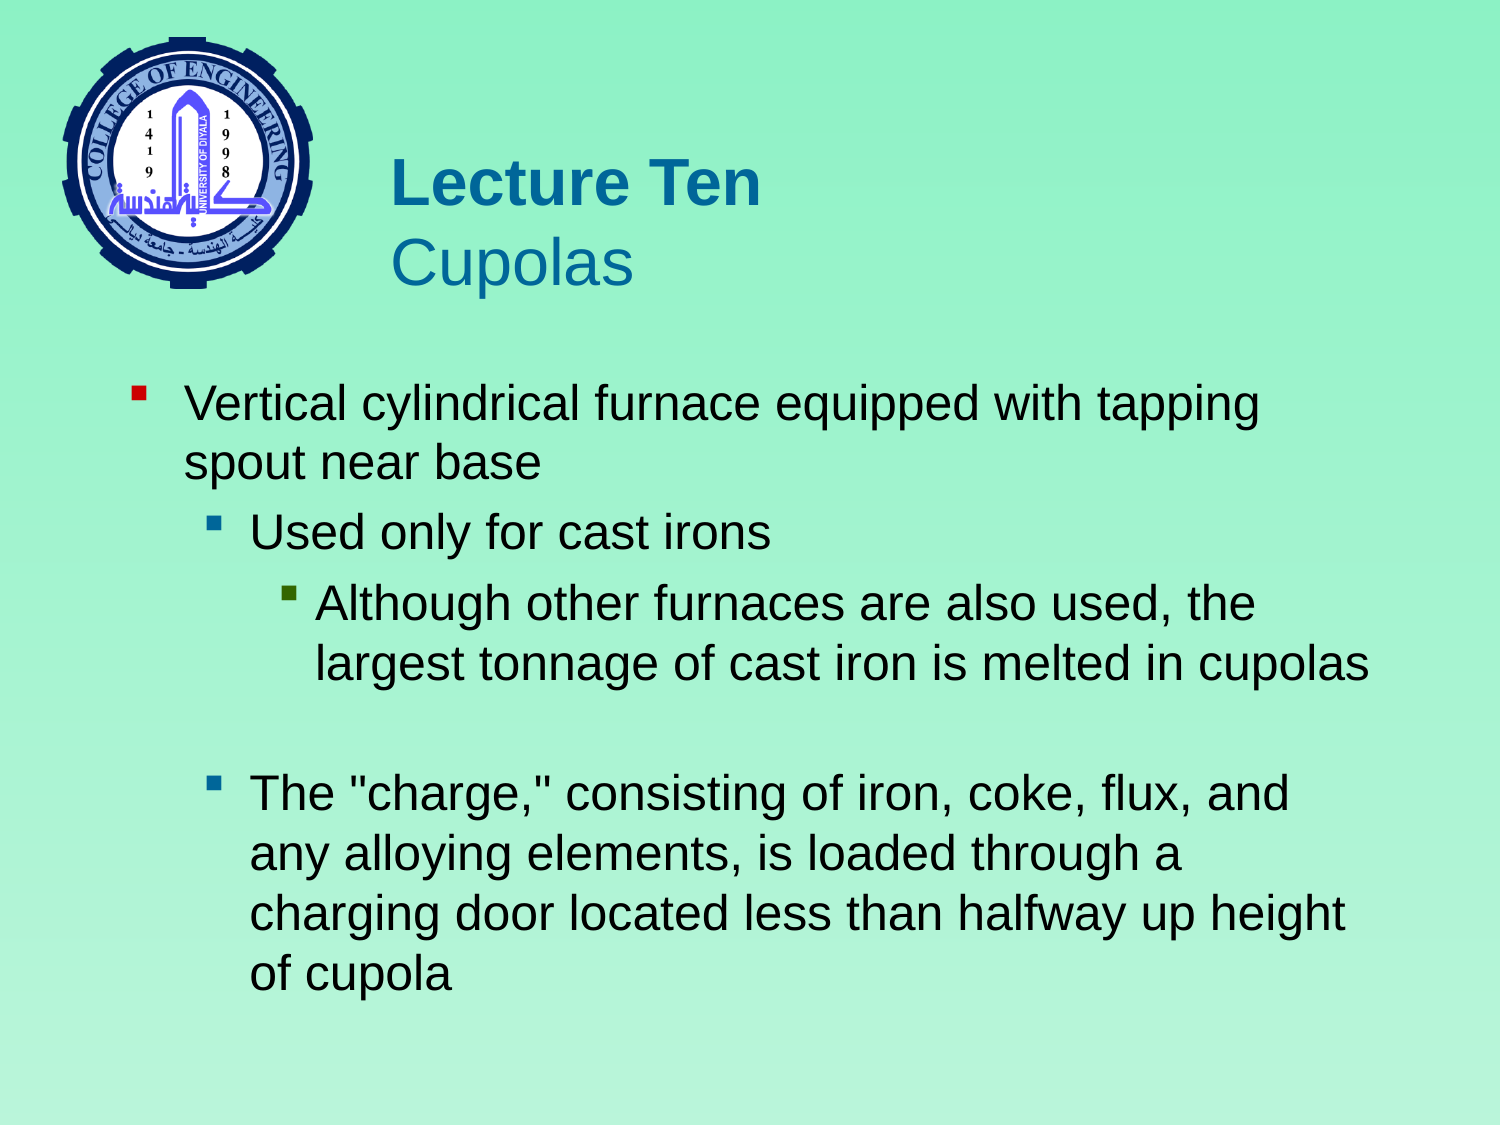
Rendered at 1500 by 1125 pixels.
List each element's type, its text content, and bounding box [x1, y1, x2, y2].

picture [62, 37, 313, 289]
title Lecture Ten Cupolas [374, 99, 1388, 338]
list Vertical cylindrical furnace equipped with tapping spout near base Used only for cast irons Although other furnaces are also used, the largest tonnage of cast iron is melted in cupolas The "charge," consisting of iron, coke, flux, and any alloying elements, is loaded through a charging door located less than halfway up height of cupola [112, 362, 1388, 1001]
